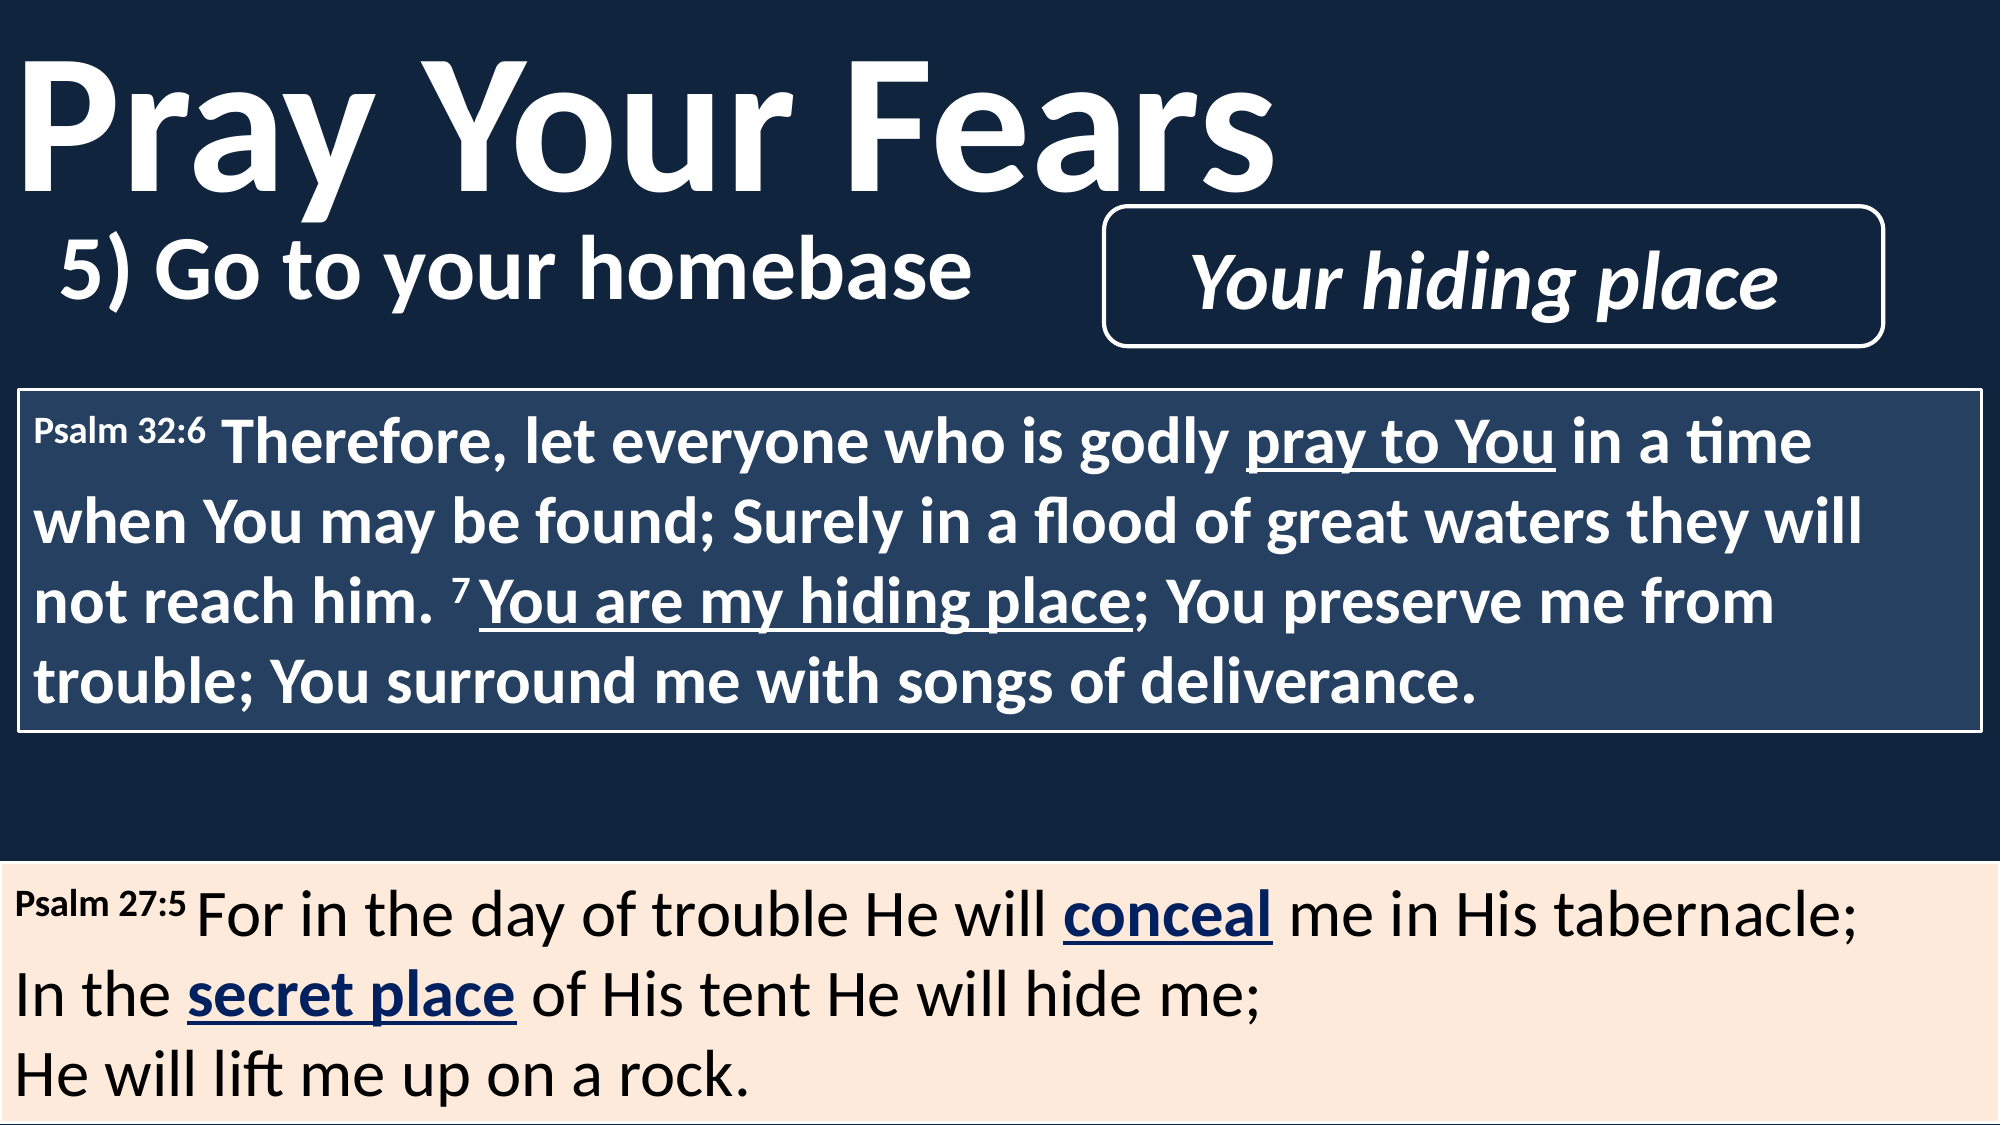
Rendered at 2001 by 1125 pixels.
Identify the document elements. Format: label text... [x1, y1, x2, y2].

text_box 5) Go to your homebase [43, 199, 1100, 325]
text_box Pray Your Fears [0, 0, 2000, 227]
text_box Psalm 27:5 For in the day of trouble He will conceal me in His tabernacle; In the secret place of His tent He will hide me; He will lift me up on a rock. [0, 860, 2000, 1125]
text_box Psalm 32:6 Therefore, let everyone who is godly pray to You in a time when You may be found; Surely in a flood of great waters they will not reach him. 7 You are my hiding place; You preserve me from trouble; You surround me with songs of deliverance. [17, 387, 1983, 733]
text_box Your hiding place [1101, 204, 1886, 349]
